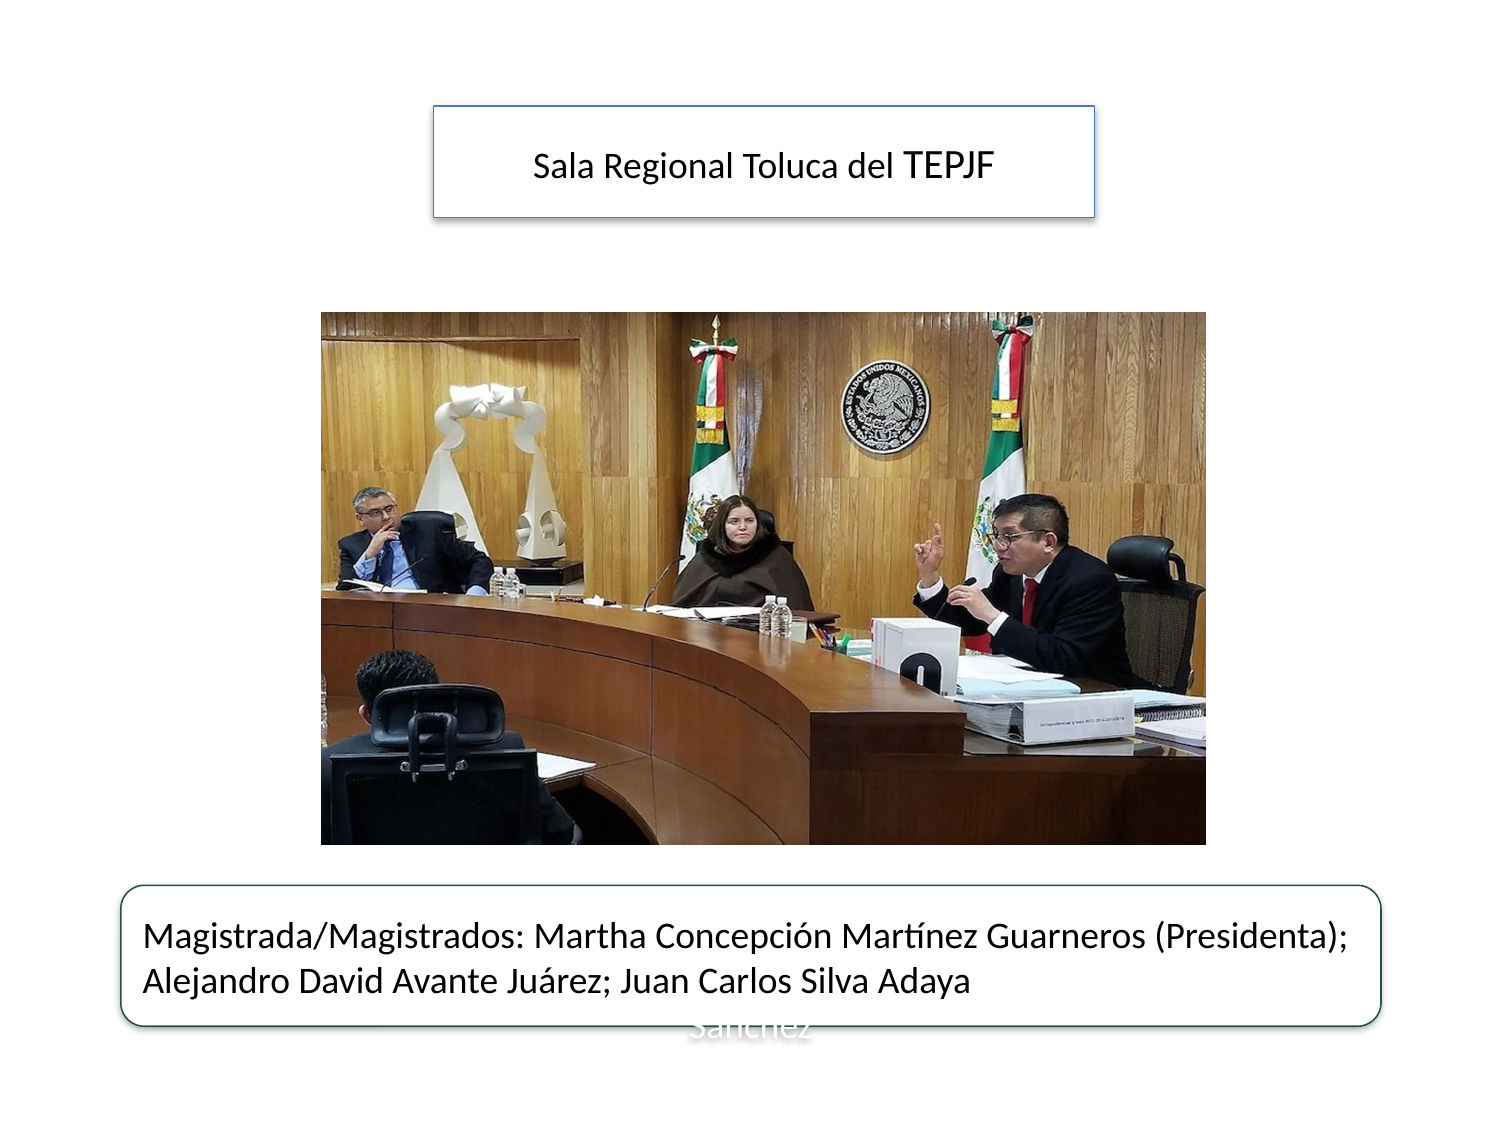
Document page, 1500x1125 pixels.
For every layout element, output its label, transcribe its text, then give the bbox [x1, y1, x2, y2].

text_box Magistrada/Magistrados: Martha Concepción Martínez Guarneros (Presidenta); Alejandro David Avante Juárez; Juan Carlos Silva Adaya Sánchez [120, 884, 1382, 1028]
picture [321, 312, 1206, 846]
title Sala Regional Toluca del TEPJF [433, 105, 1095, 218]
